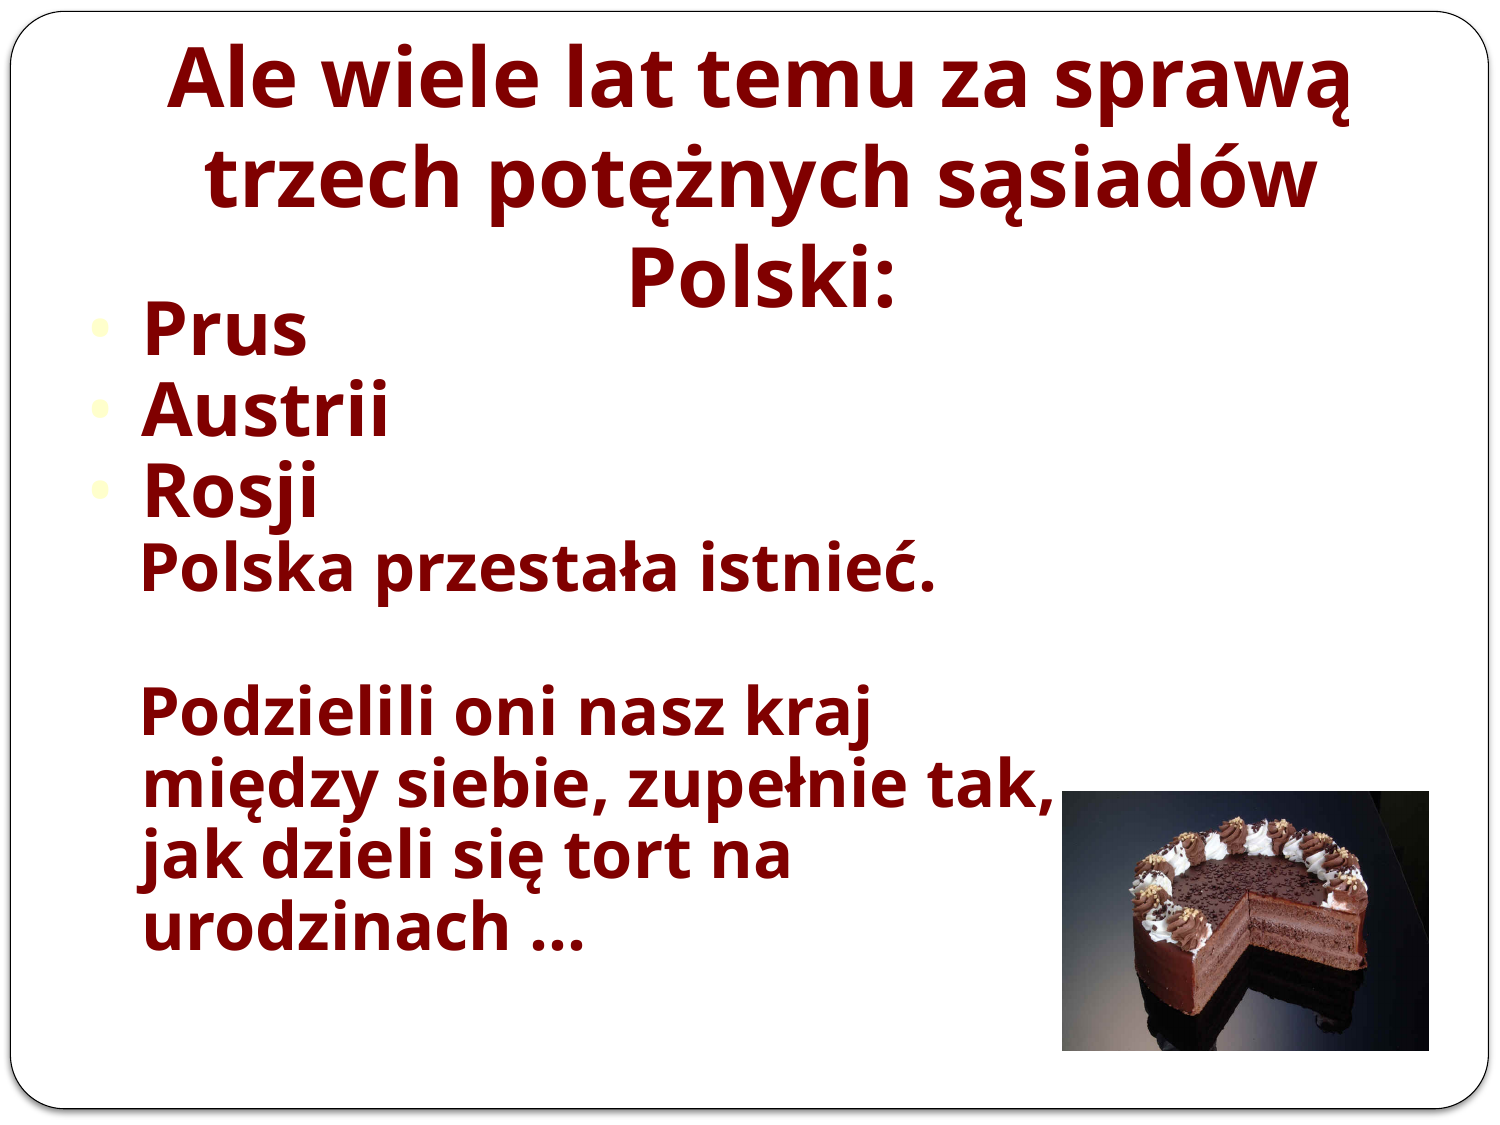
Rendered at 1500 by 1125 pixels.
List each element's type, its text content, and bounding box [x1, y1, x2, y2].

text_box Ale wiele lat temu za sprawą trzech potężnych sąsiadów Polski: [47, 47, 1476, 301]
picture [1062, 791, 1429, 1051]
text_box Prus Austrii Rosji Polska przestała istnieć. Podzielili oni nasz kraj między siebie, zupełnie tak, jak dzieli się tort na urodzinach ... [70, 283, 1075, 1084]
